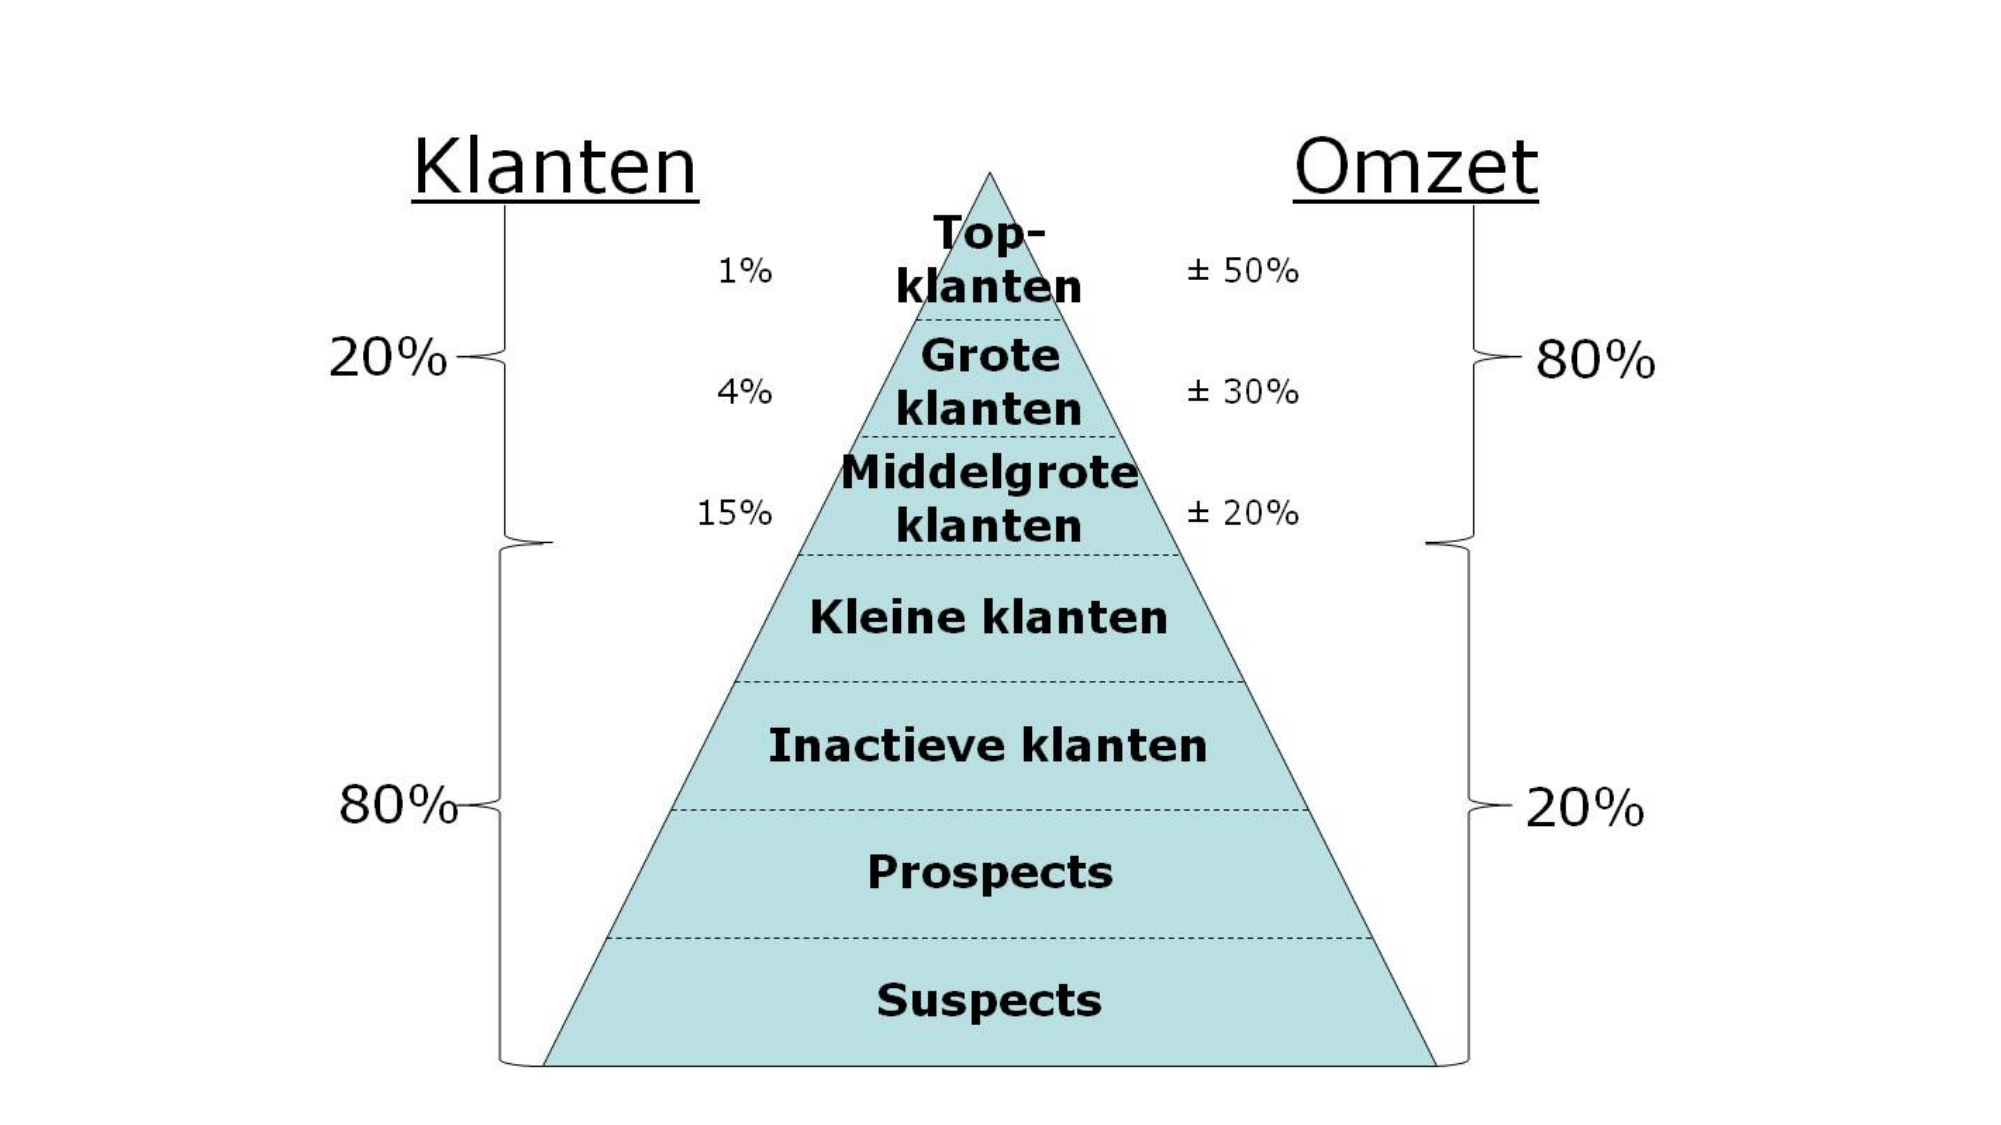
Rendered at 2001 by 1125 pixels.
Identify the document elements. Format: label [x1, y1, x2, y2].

list [324, 111, 1676, 1125]
